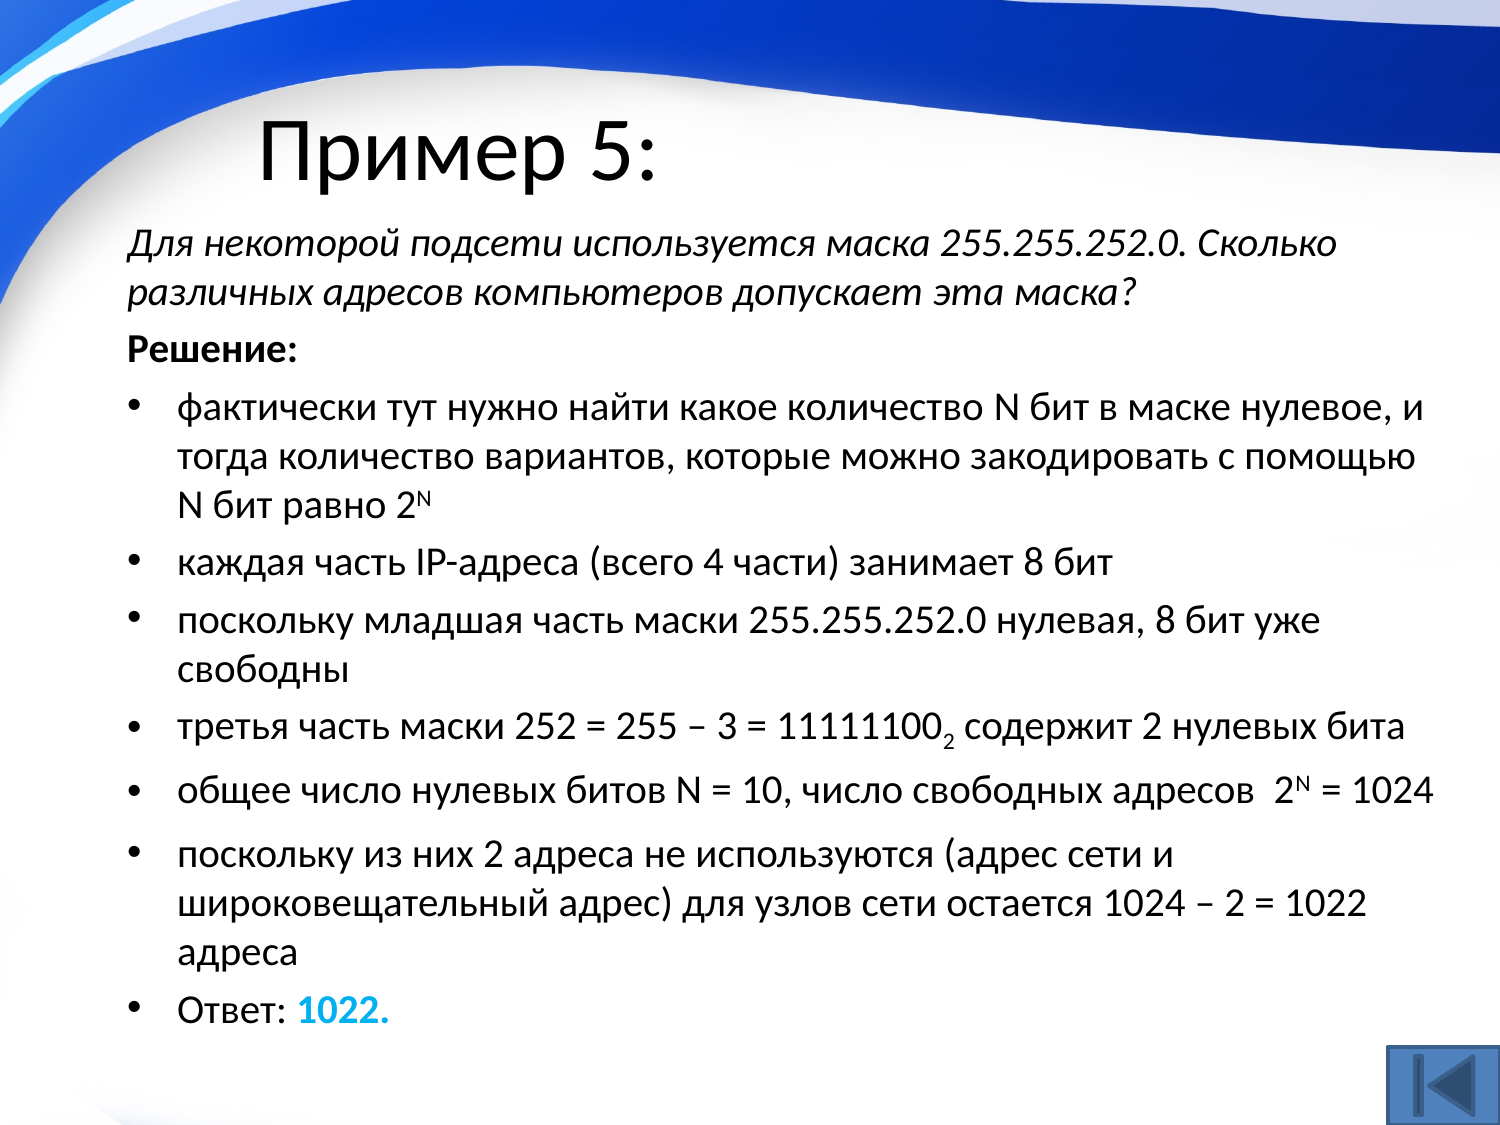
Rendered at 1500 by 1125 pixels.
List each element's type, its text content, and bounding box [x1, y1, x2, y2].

text_box Пример 5: [76, 50, 1427, 238]
list Для некоторой подсети используется маска 255.255.252.0. Сколько различных адресов компьютеров допускает эта маска? Решение: фактически тут нужно найти какое количество N бит в маске нулевое, и тогда количество вариантов, которые можно закодировать с помощью N бит равно 2N каждая часть IP-адреса (всего 4 части) занимает 8 бит поскольку младшая часть маски 255.255.252.0 нулевая, 8 бит уже свободны третья часть маски 252 = 255 – 3 = 111111002 содержит 2 нулевых бита общее число нулевых битов N = 10, число свободных адресов 2N = 1024 поскольку из них 2 адреса не используются (адрес сети и широковещательный адрес) для узлов сети остается 1024 – 2 = 1022 адреса Ответ: 1022. [112, 208, 1465, 1090]
picture [0, 0, 1500, 1125]
text_box [1386, 1045, 1500, 1125]
